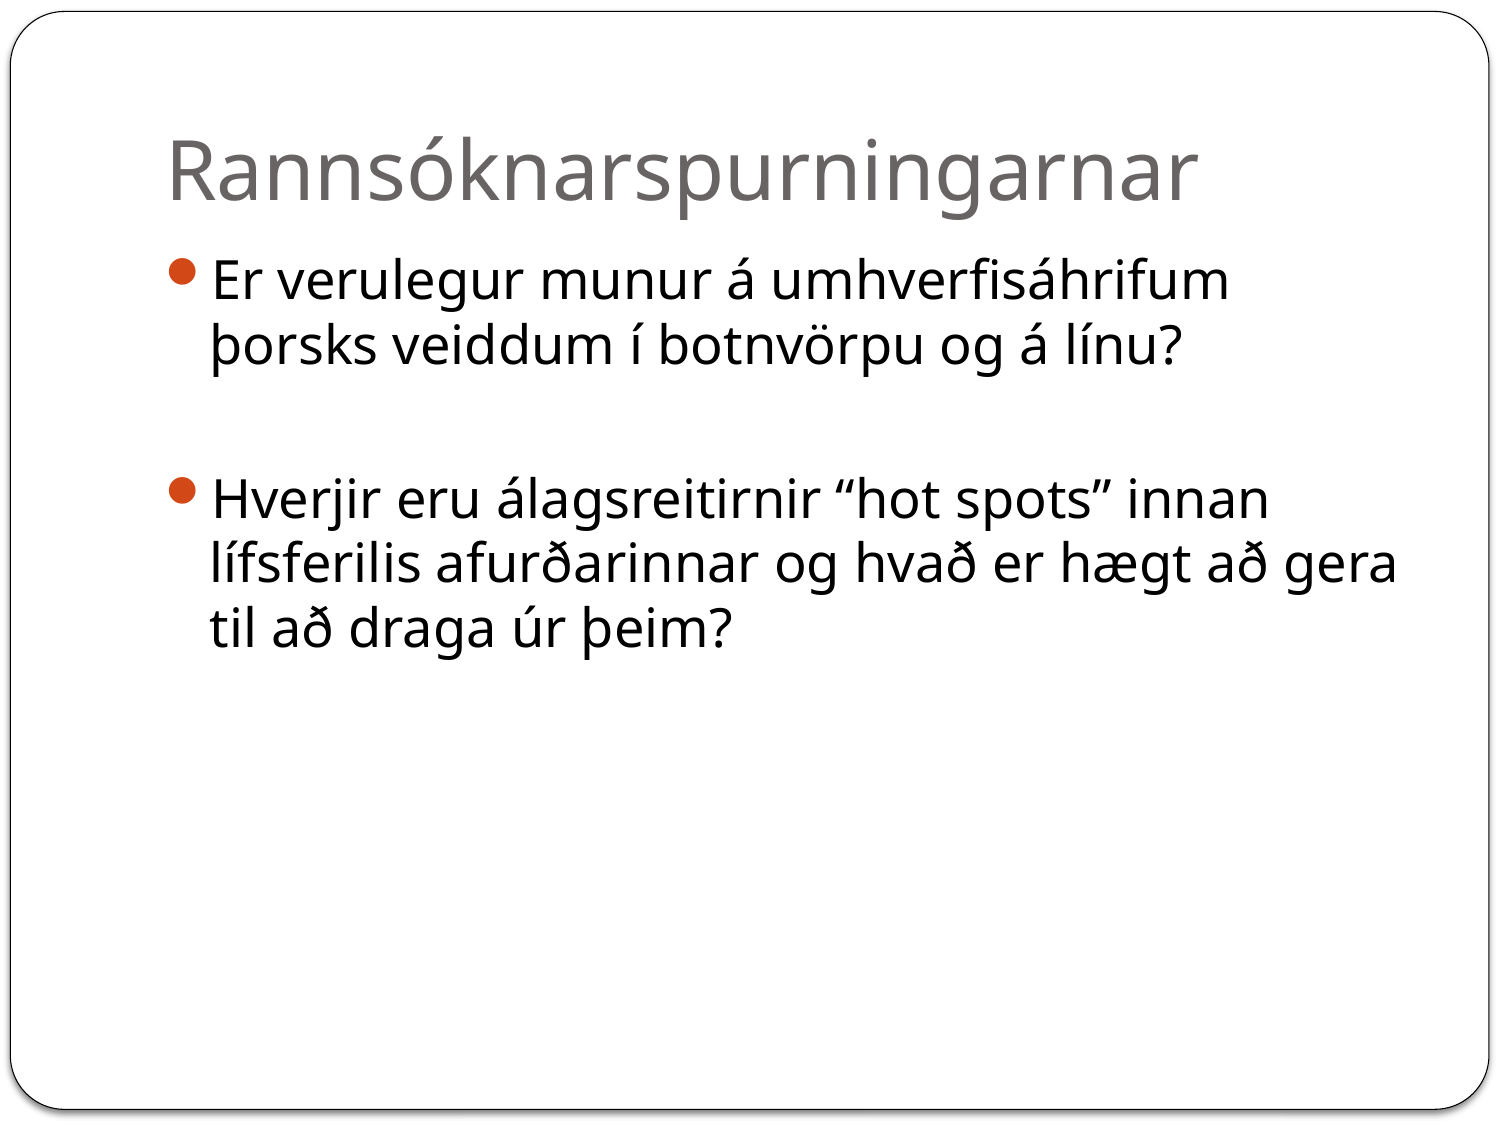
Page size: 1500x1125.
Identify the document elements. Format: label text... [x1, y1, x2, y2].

title Rannsóknarspurningarnar [149, 44, 1426, 233]
list Er verulegur munur á umhverfisáhrifum þorsks veiddum í botnvörpu og á línu? Hverjir eru álagsreitirnir “hot spots” innan lífsferilis afurðarinnar og hvað er hægt að gera til að draga úr þeim? [149, 237, 1426, 988]
